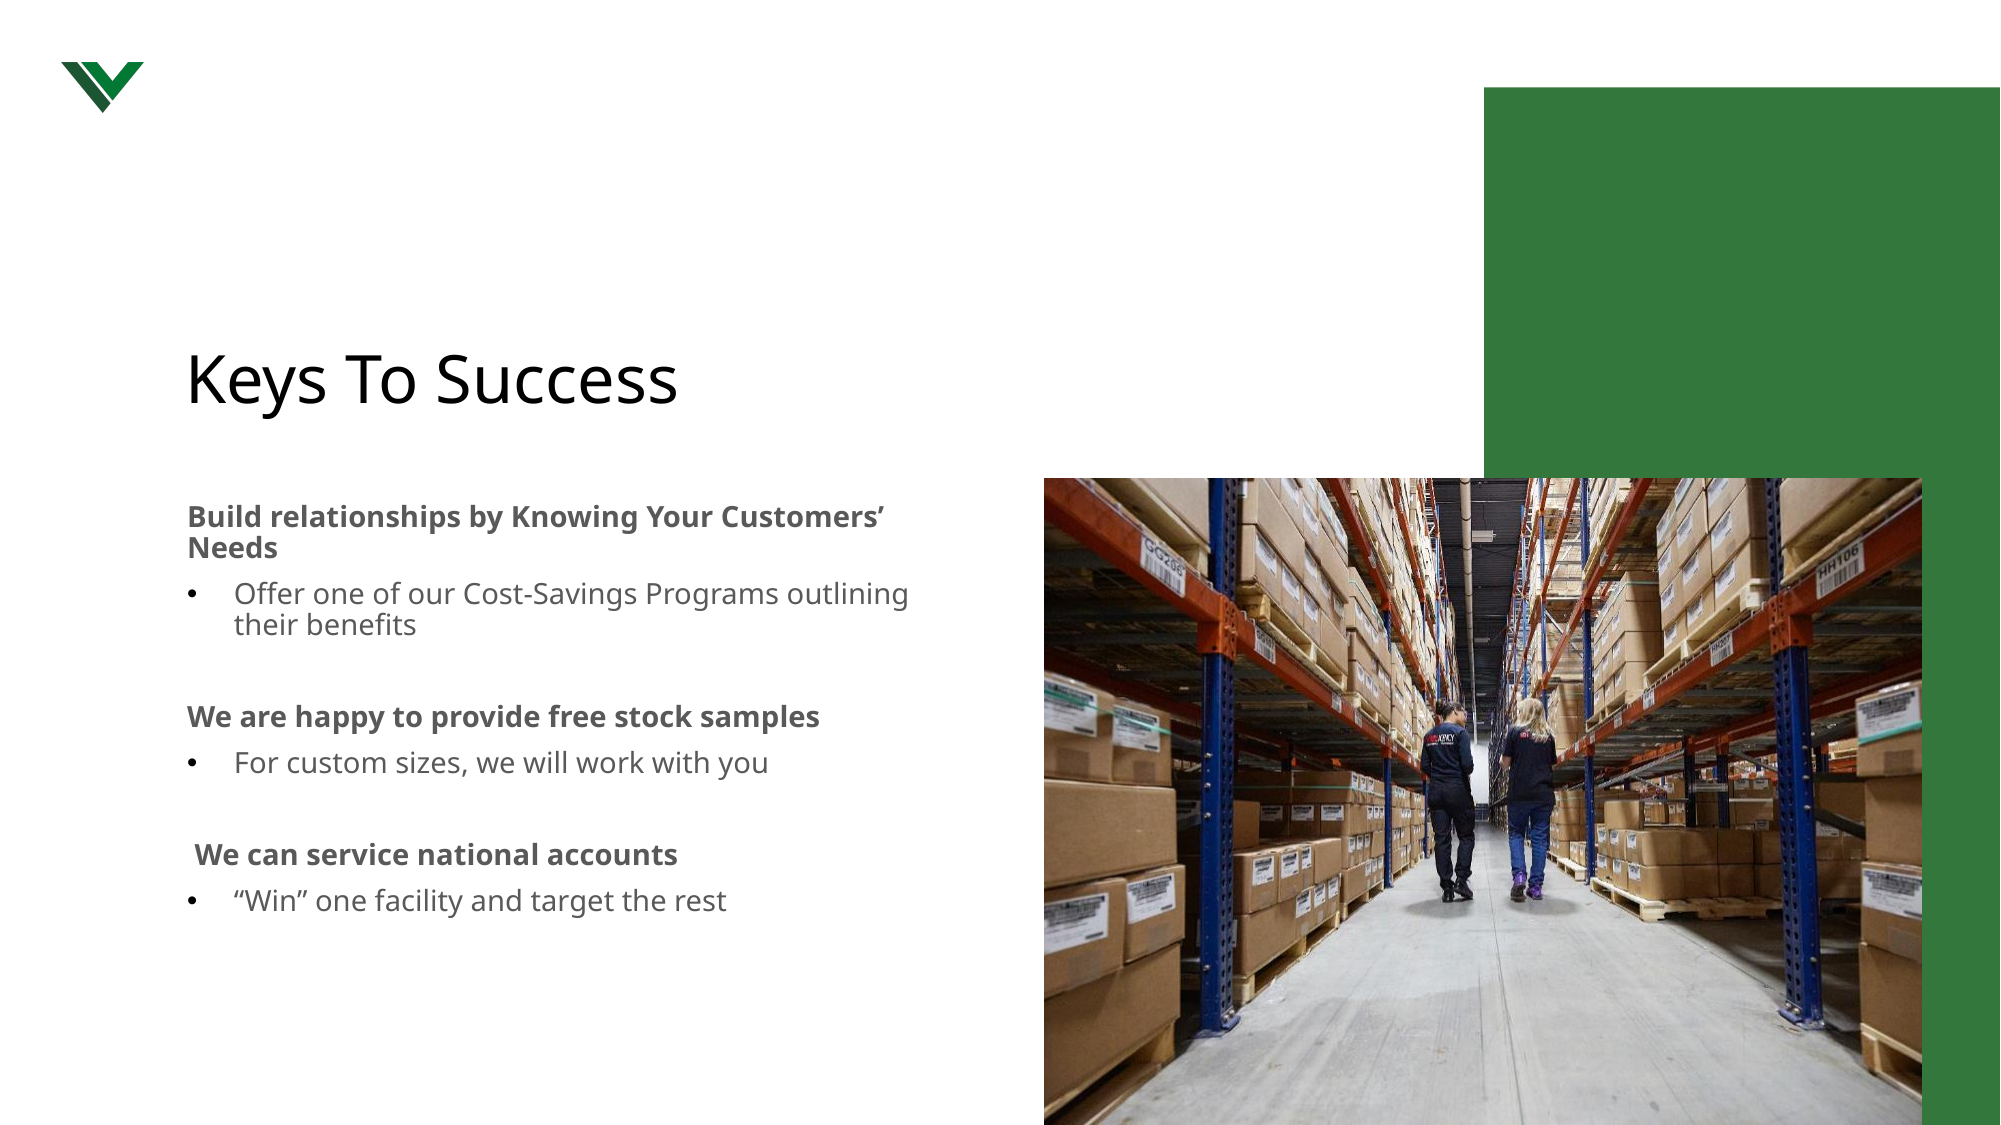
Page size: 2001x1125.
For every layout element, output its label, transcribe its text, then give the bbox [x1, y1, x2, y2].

text_box [1483, 86, 2000, 1125]
text_box Keys To Success [170, 329, 982, 425]
picture [61, 61, 144, 113]
text_box Build relationships by Knowing Your Customers’ Needs Offer one of our Cost-Savings Programs outlining their benefits We are happy to provide free stock samples For custom sizes, we will work with you We can service national accounts “Win” one facility and target the rest [172, 494, 965, 926]
picture [1044, 478, 1923, 1125]
